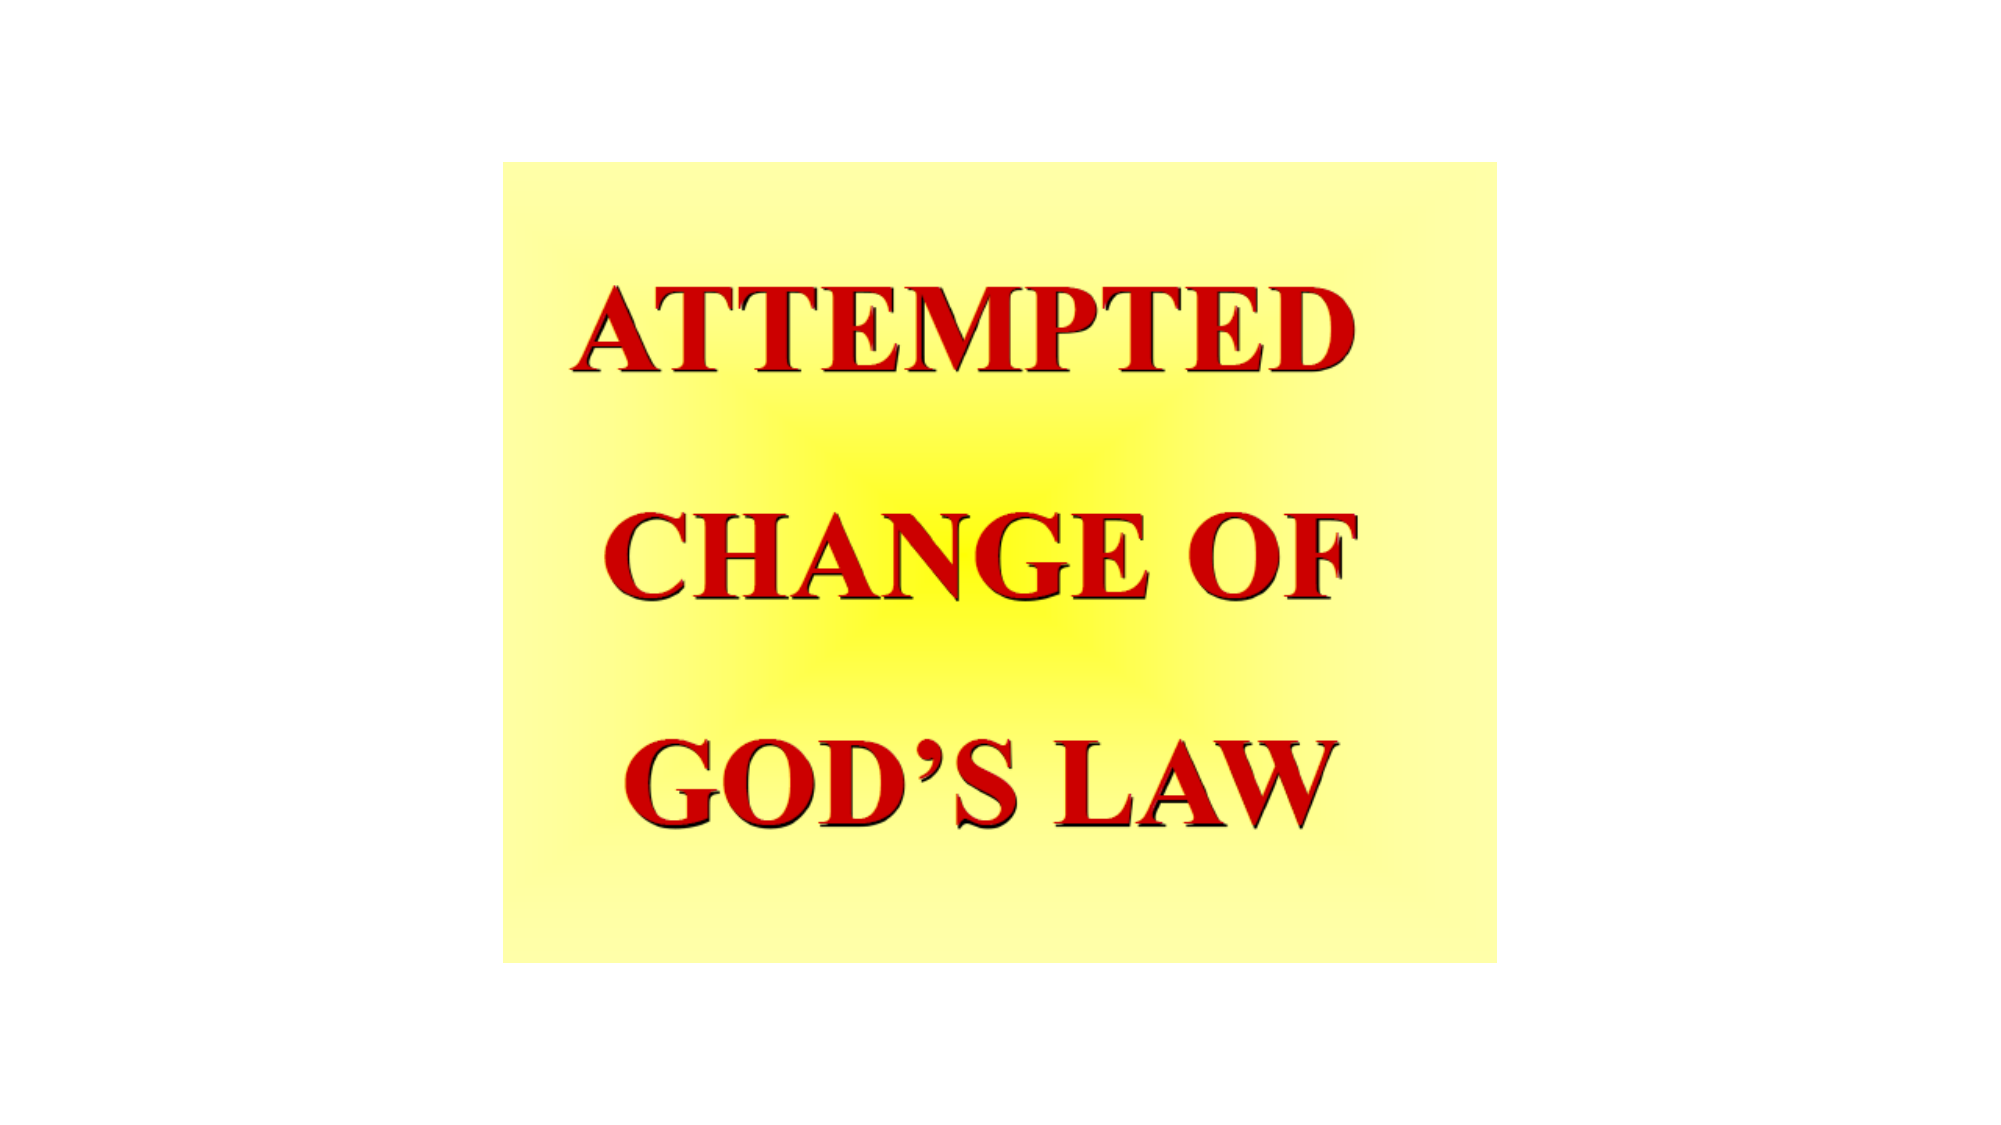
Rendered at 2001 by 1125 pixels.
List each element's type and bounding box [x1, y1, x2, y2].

picture [502, 162, 1497, 963]
